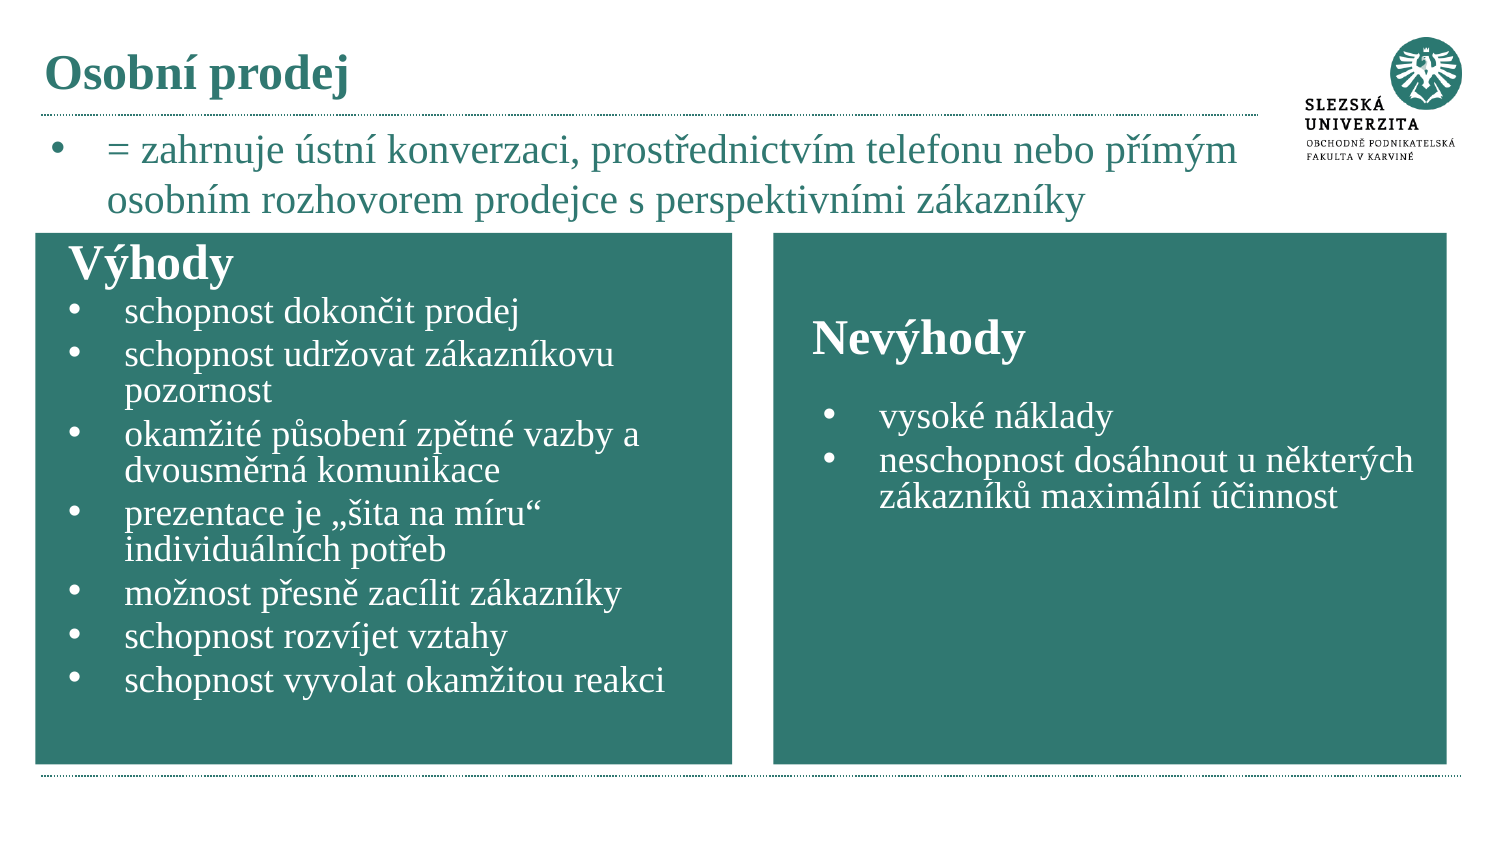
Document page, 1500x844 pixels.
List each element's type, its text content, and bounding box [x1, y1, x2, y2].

text_box [33, 231, 734, 766]
text_box schopnost dokončit prodej schopnost udržovat zákazníkovu pozornost okamžité působení zpětné vazby a dvousměrná komunikace prezentace je „šita na míru“ individuálních potřeb možnost přesně zacílit zákazníky schopnost rozvíjet vztahy schopnost vyvolat okamžitou reakci [53, 287, 715, 749]
title Osobní prodej [29, 32, 869, 116]
text_box vysoké náklady neschopnost dosáhnout u některých zákazníků maximální účinnost [807, 392, 1446, 830]
picture [1305, 37, 1462, 160]
text_box Výhody [53, 222, 599, 318]
text_box = zahrnuje ústní konverzaci, prostřednictvím telefonu nebo přímým osobním rozhovorem prodejce s perspektivními zákazníky [35, 114, 1294, 233]
text_box [771, 231, 1449, 766]
text_box Nevýhody [797, 297, 1344, 393]
